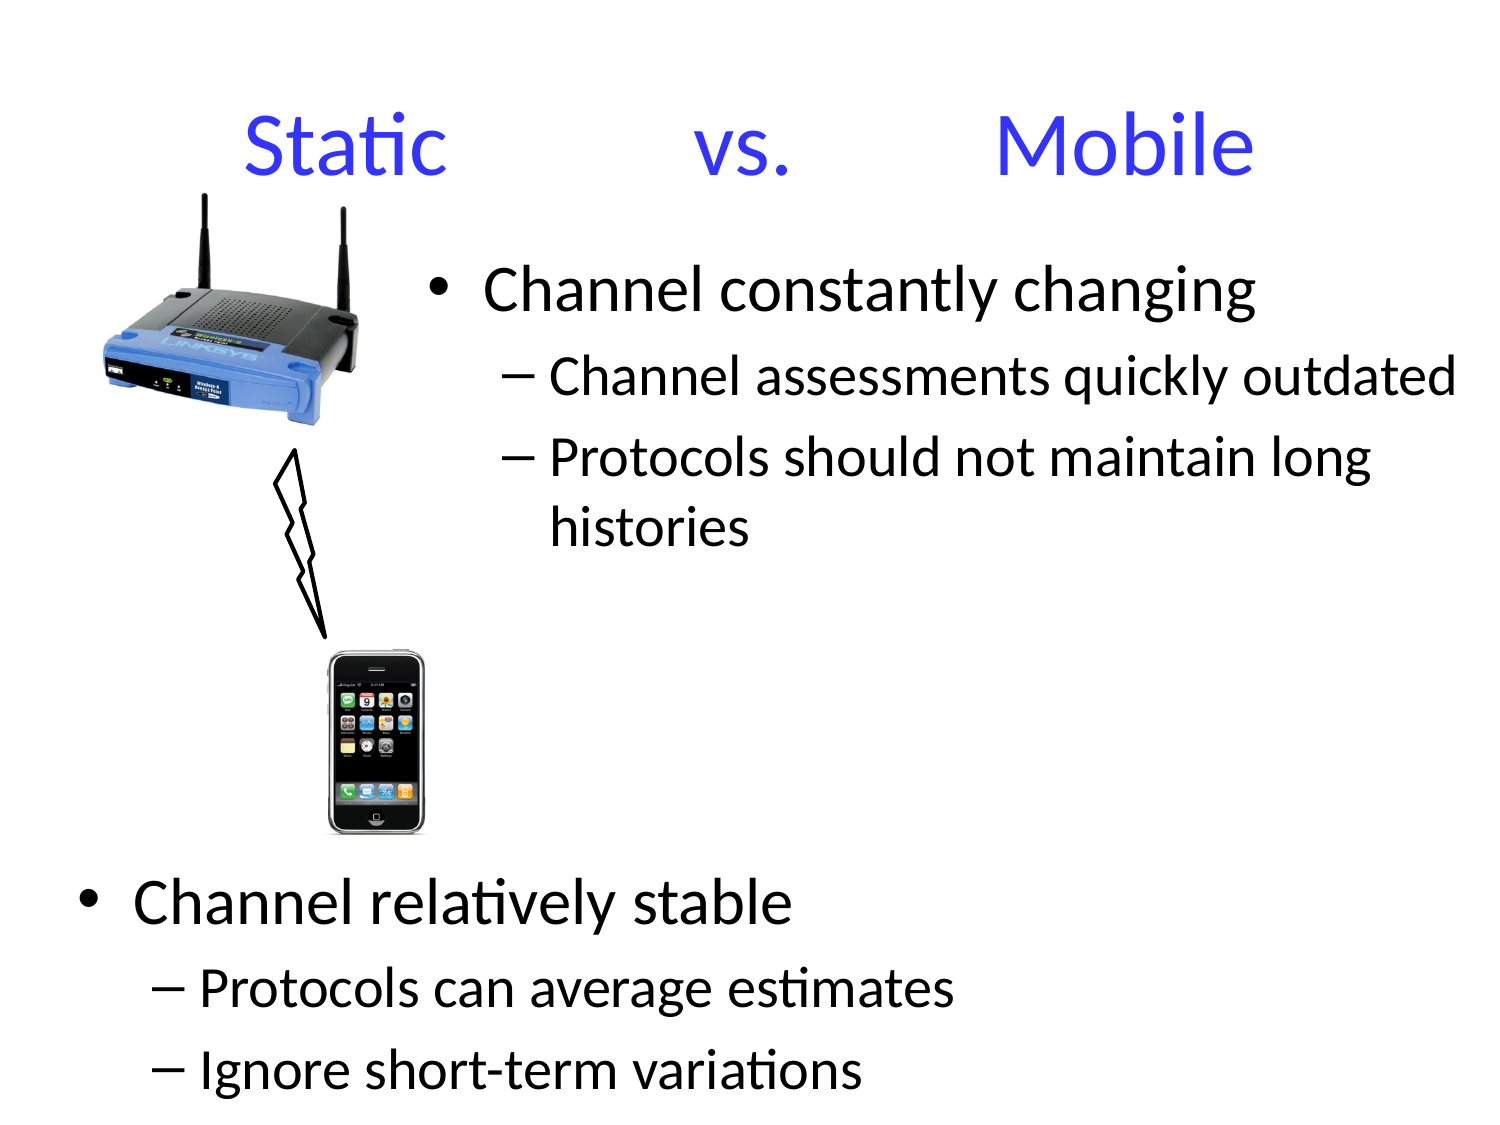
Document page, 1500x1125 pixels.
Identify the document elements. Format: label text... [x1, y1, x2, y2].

text_box [273, 447, 327, 635]
title Static vs. Mobile [74, 44, 1426, 233]
picture [309, 637, 438, 848]
list Channel relatively stable Protocols can average estimates Ignore short-term variations [62, 849, 1126, 1088]
text_box Channel constantly changing Channel assessments quickly outdated Protocols should not maintain long histories [412, 237, 1488, 513]
picture [99, 187, 363, 428]
